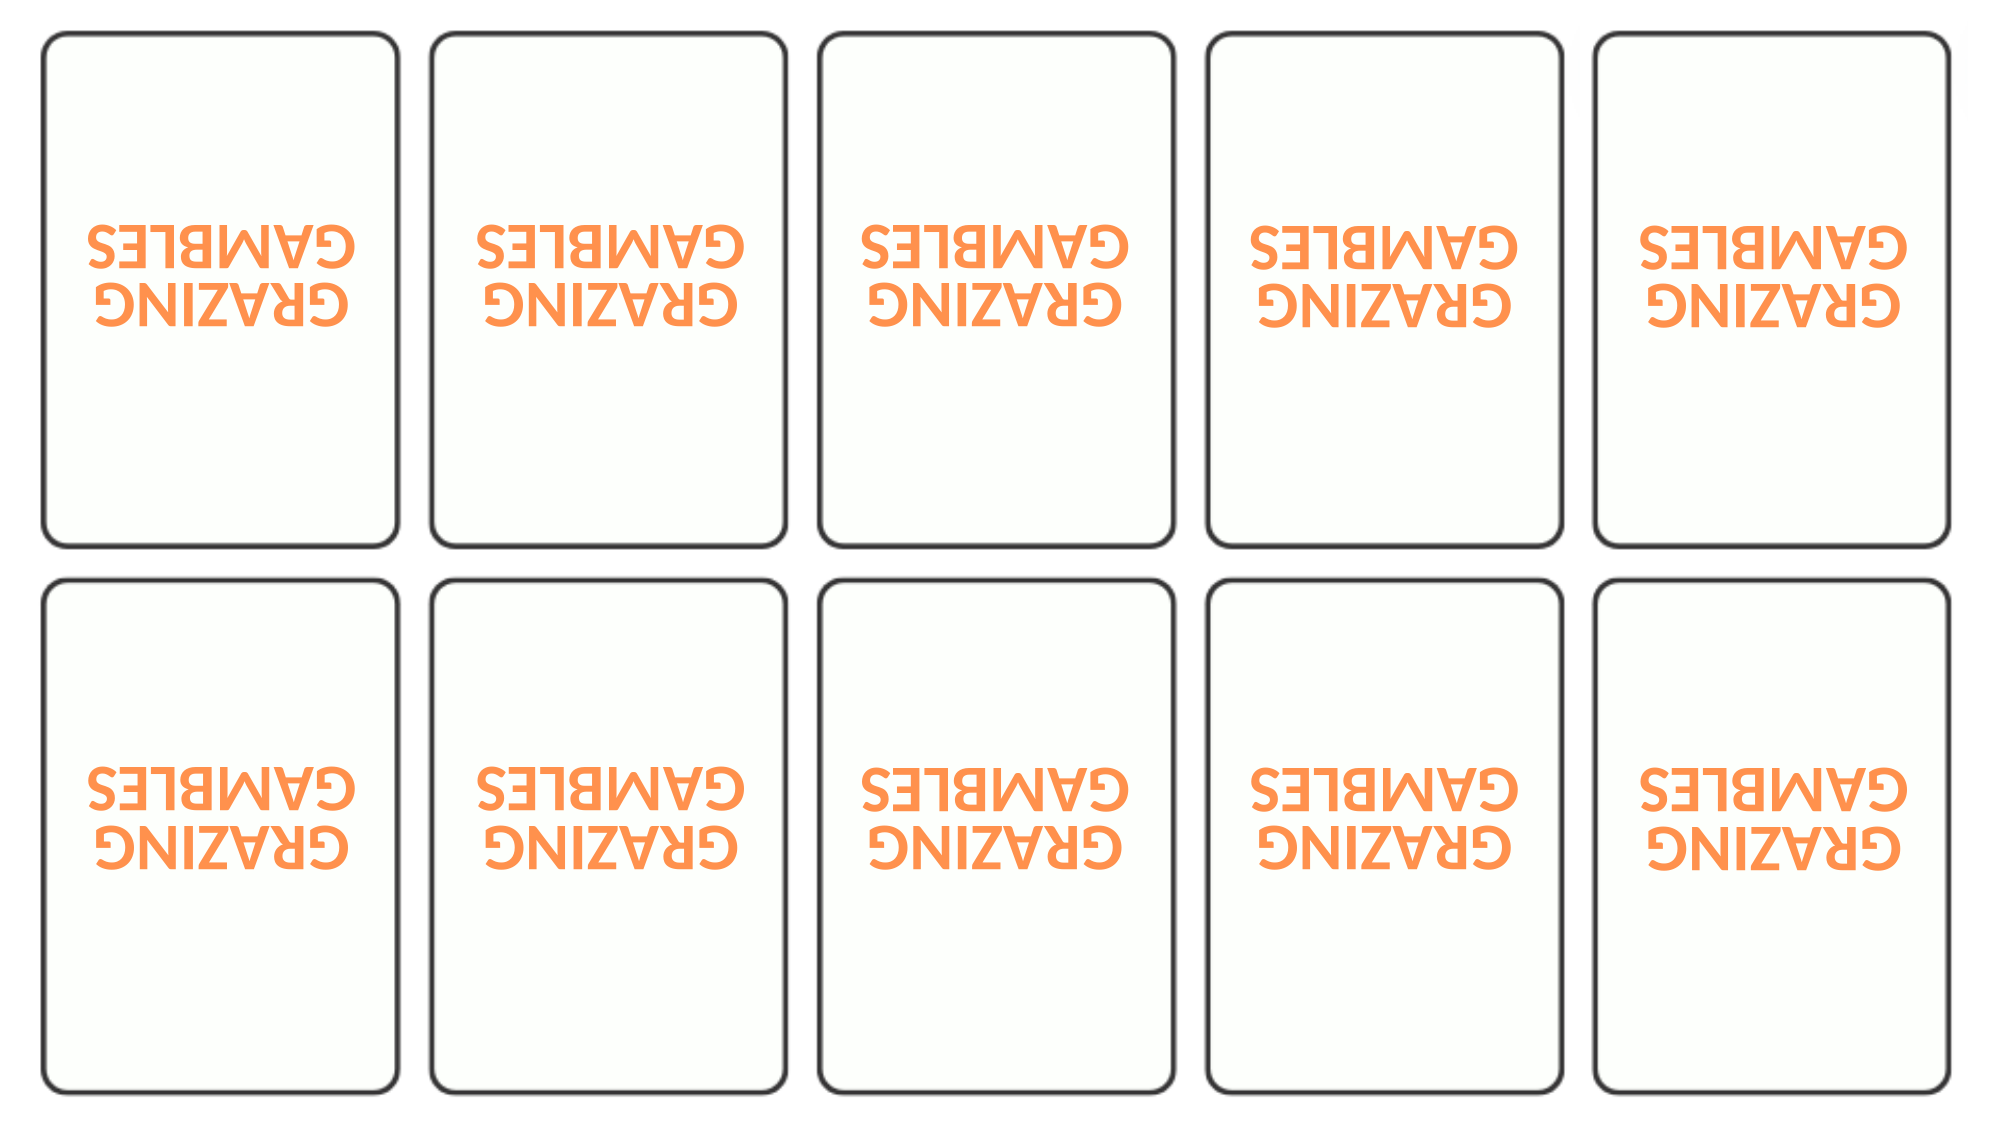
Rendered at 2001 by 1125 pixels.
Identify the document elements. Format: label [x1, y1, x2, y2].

text_box [24, 14, 1968, 1105]
